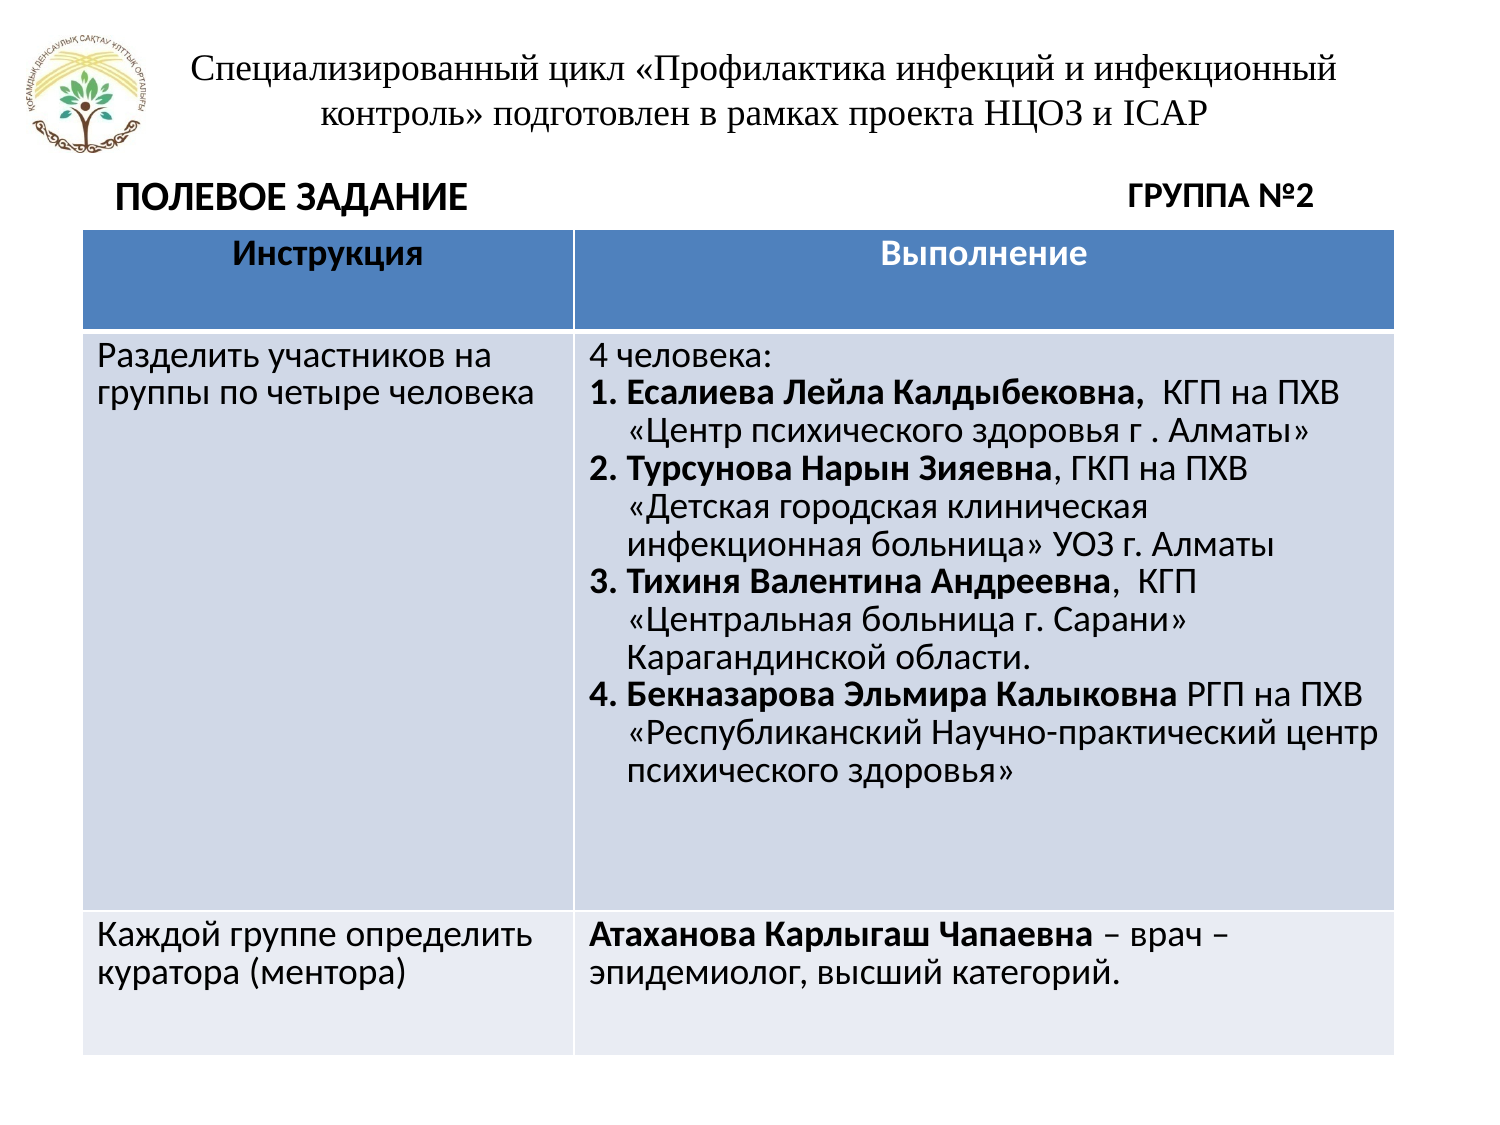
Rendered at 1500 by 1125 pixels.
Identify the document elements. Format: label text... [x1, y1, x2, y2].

table_header Инструкция [83, 230, 573, 329]
table_cell Разделить участников на группы по четыре человека [83, 334, 573, 910]
table_cell Каждой группе определить куратора (ментора) [83, 912, 573, 1055]
text_box Специализированный цикл «Профилактика инфекций и инфекционный контроль» подготовлен в рамках проекта НЦОЗ и ICAP [152, 35, 1377, 140]
table_cell Атаханова Карлыгаш Чапаевна – врач – эпидемиолог, высший категорий. [575, 912, 1394, 1055]
list ГРУППА №2 [1047, 164, 1395, 223]
table_cell 4 человека: Есалиева Лейла Калдыбековна, КГП на ПХВ «Центр психического здоровья г . Алматы» Турсунова Нарын Зияевна, ГКП на ПХВ «Детская городская клиническая инфекционная больница» УОЗ г. Алматы Тихиня Валентина Андреевна, КГП «Центральная больница г. Сарани» Карагандинской области. Бекназарова Эльмира Калыковна РГП на ПХВ «Республиканский Научно-практический центр психического здоровья» [575, 334, 1394, 910]
title ПОЛЕВОЕ ЗАДАНИЕ [88, 152, 1439, 228]
picture [26, 34, 147, 153]
table_header Выполнение [575, 230, 1394, 329]
